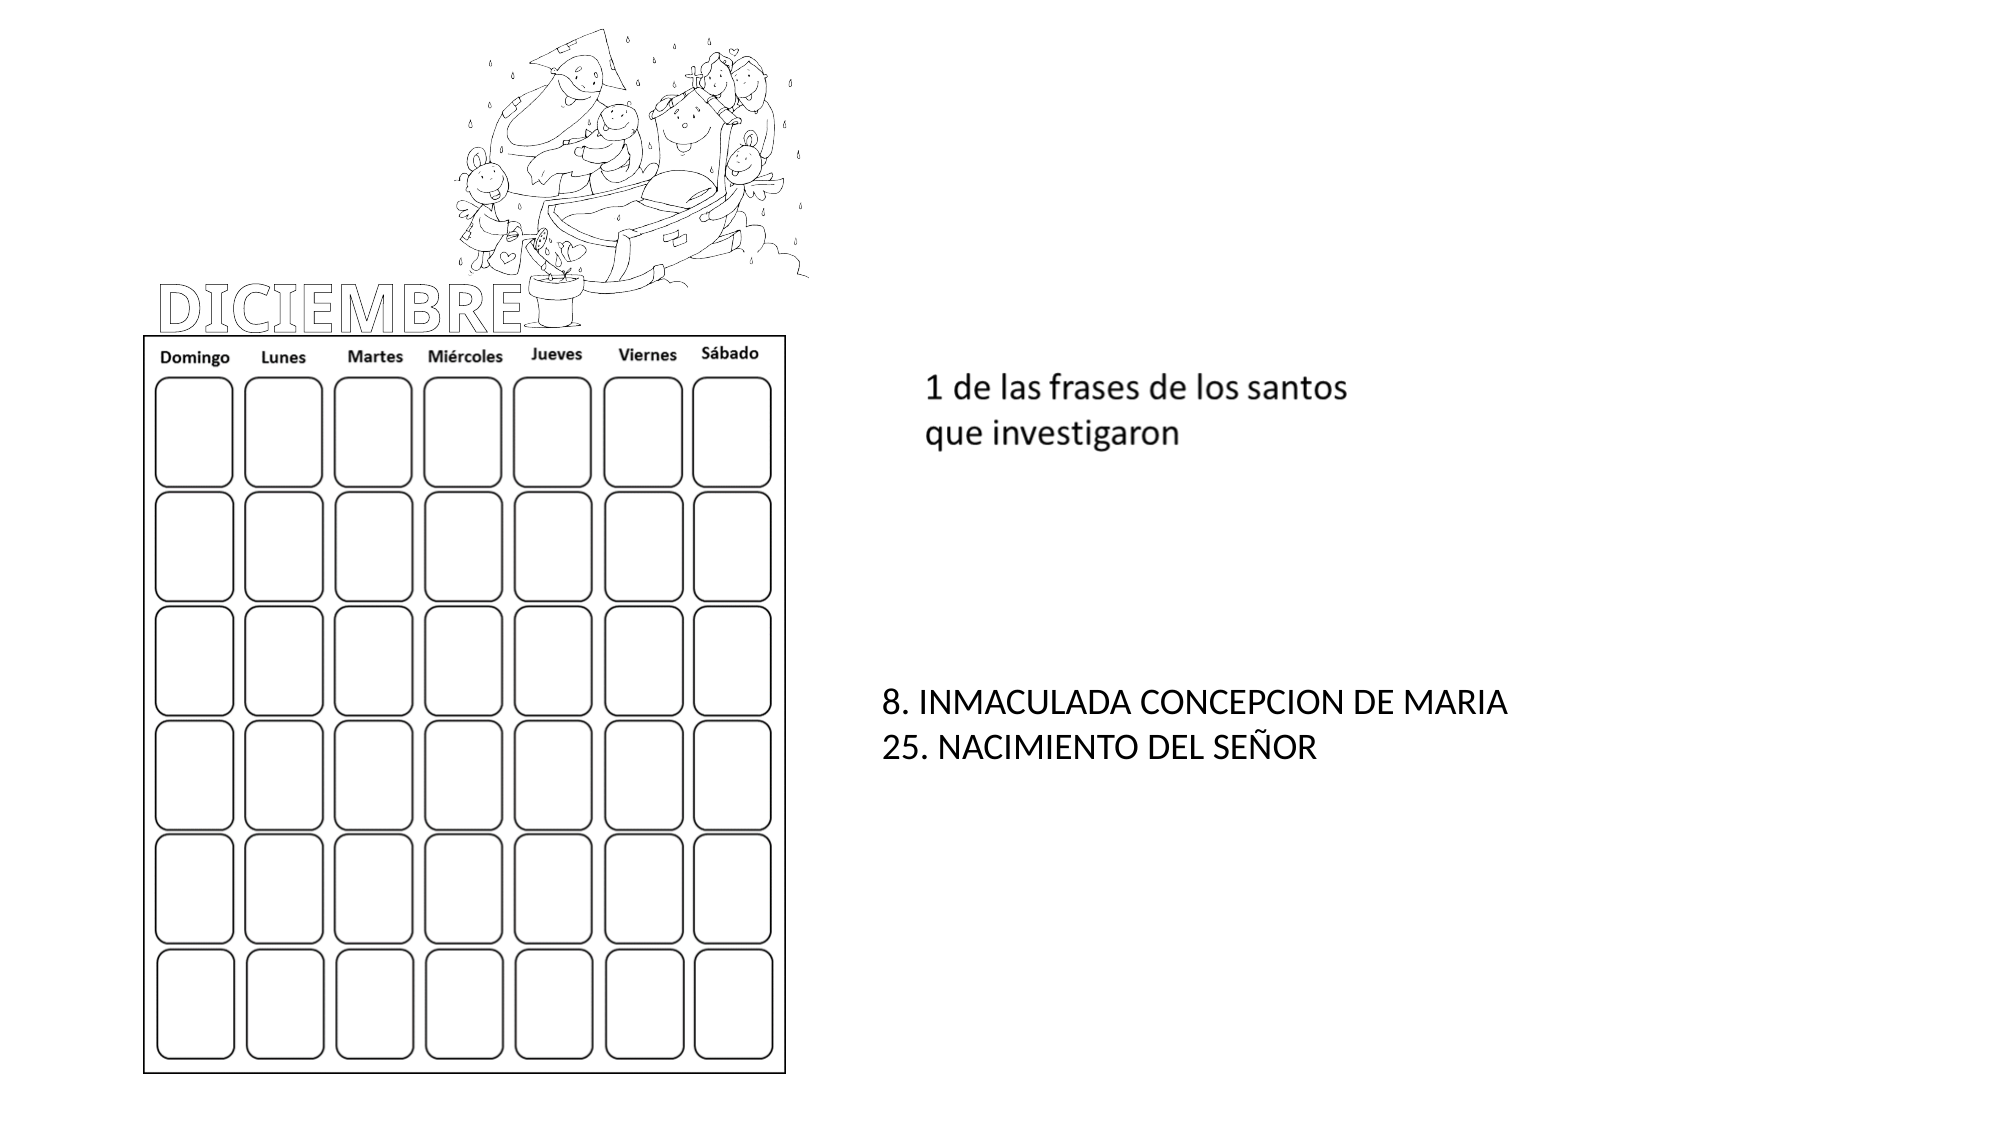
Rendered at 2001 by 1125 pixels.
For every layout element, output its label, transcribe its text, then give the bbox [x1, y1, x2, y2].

text_box 8. INMACULADA CONCEPCION DE MARIA 25. NACIMIENTO DEL SEÑOR [867, 669, 1795, 775]
picture [143, 26, 809, 1074]
text_box DICIEMBRE [99, 257, 454, 353]
picture [901, 351, 1421, 478]
